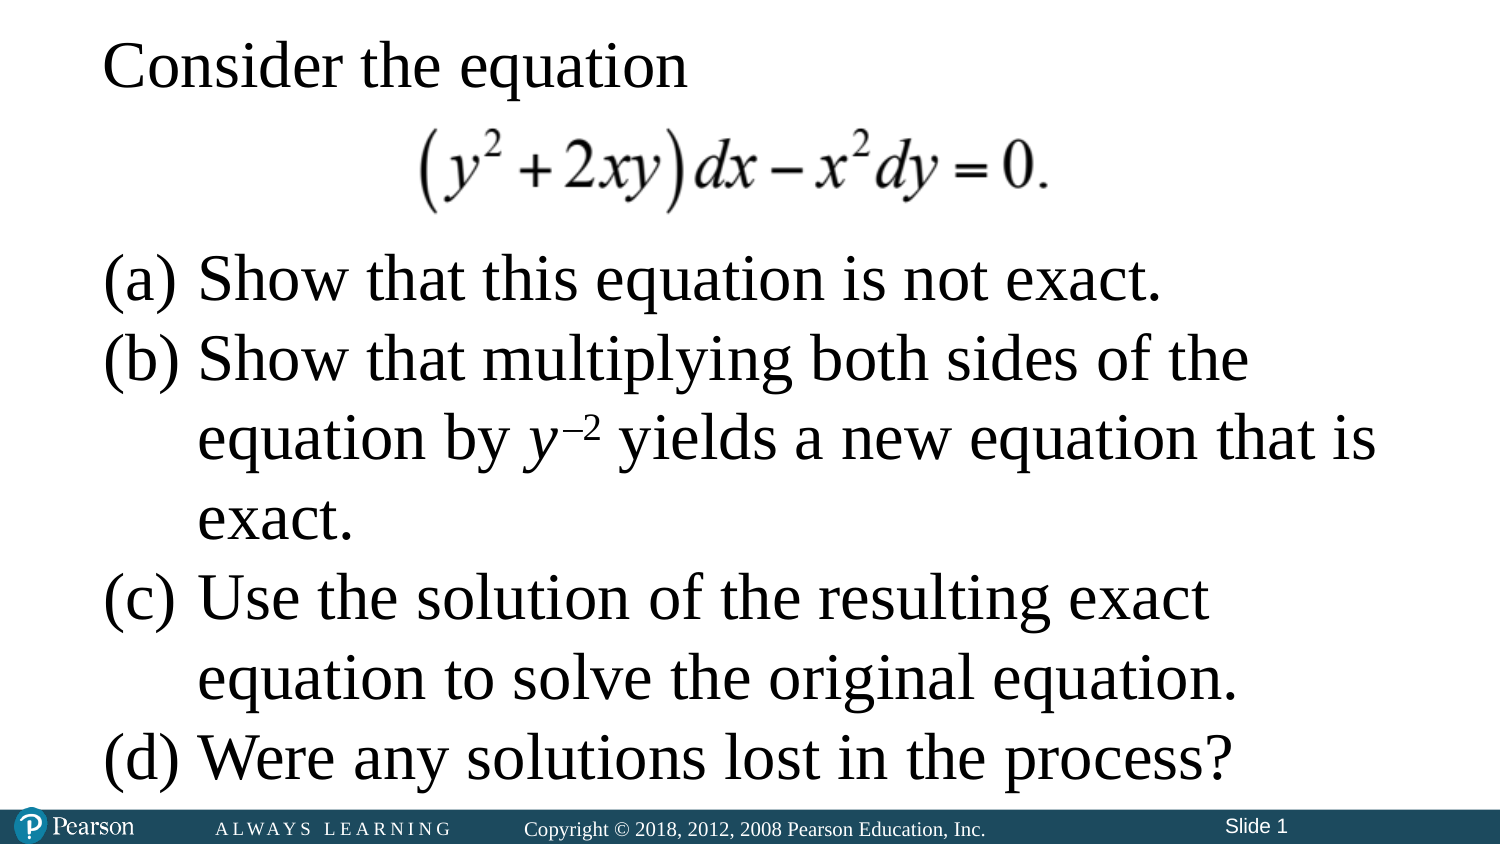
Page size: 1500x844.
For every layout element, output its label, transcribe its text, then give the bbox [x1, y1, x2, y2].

text_box (a) Show that this equation is not exact. Show that multiplying both sides of the equation by y –2 yields a new equation that is exact. Use the solution of the resulting exact equation to solve the original equation. Were any solutions lost in the process? [88, 225, 1450, 339]
picture [14, 807, 134, 844]
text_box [417, 116, 1049, 215]
title Consider the equation [87, 13, 1449, 127]
